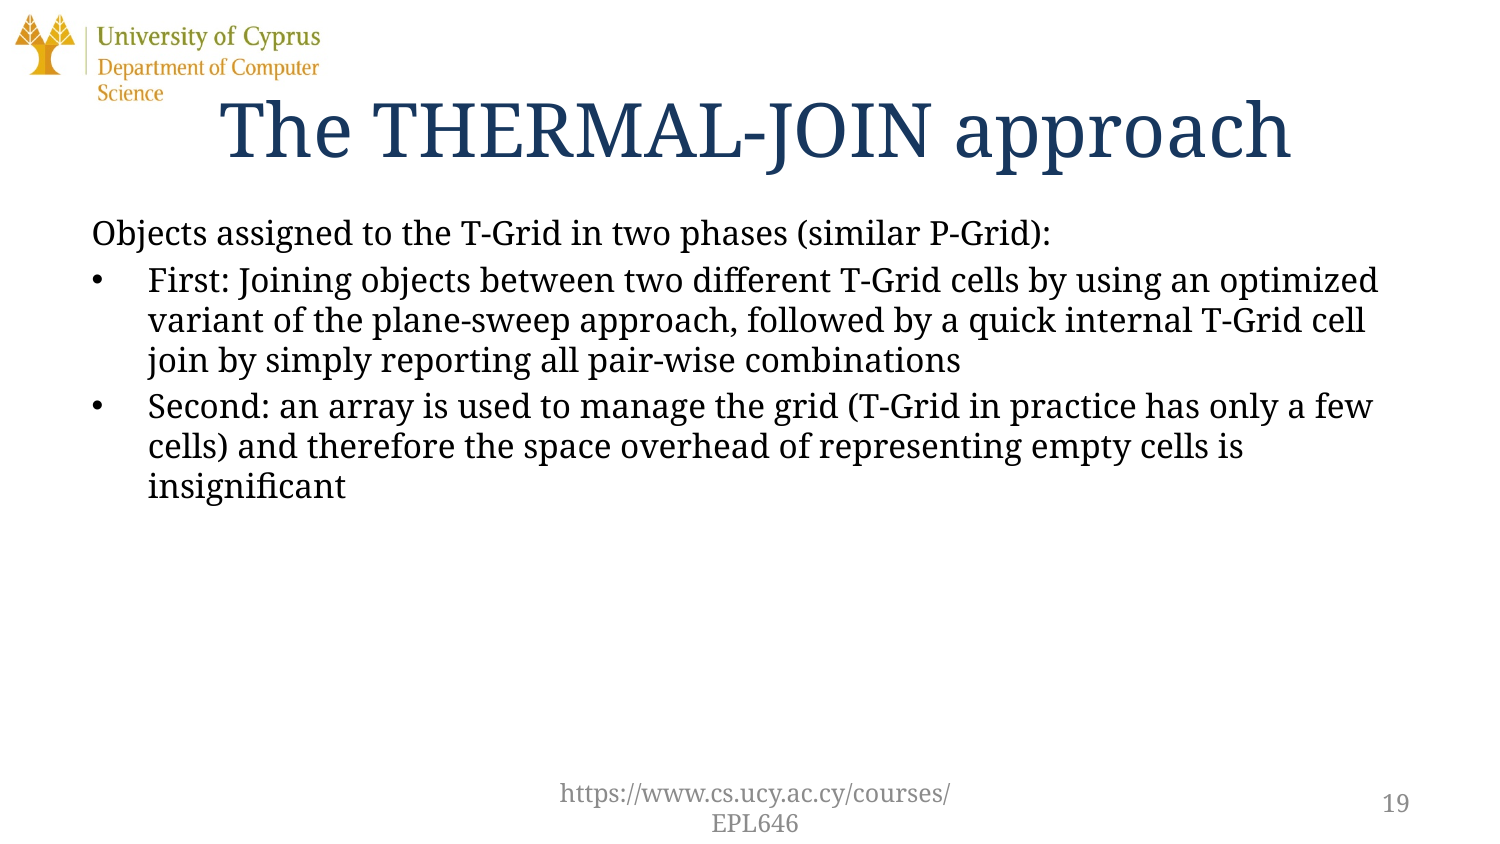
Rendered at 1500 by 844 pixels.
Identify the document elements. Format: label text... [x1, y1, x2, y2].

picture [0, 0, 341, 132]
slide_number 19 [1074, 782, 1425, 827]
list Objects assigned to the T-Grid in two phases (similar P-Grid): First: Joining objects between two diﬀerent T-Grid cells by using an optimized variant of the plane-sweep approach, followed by a quick internal T-Grid cell join by simply reporting all pair-wise combinations Second: an array is used to manage the grid (T-Grid in practice has only a few cells) and therefore the space overhead of representing empty cells is insigniﬁcant [76, 204, 1427, 762]
title The THERMAL-JOIN approach [82, 56, 1432, 198]
footer https://www.cs.ucy.ac.cy/courses/EPL646 [512, 788, 998, 827]
